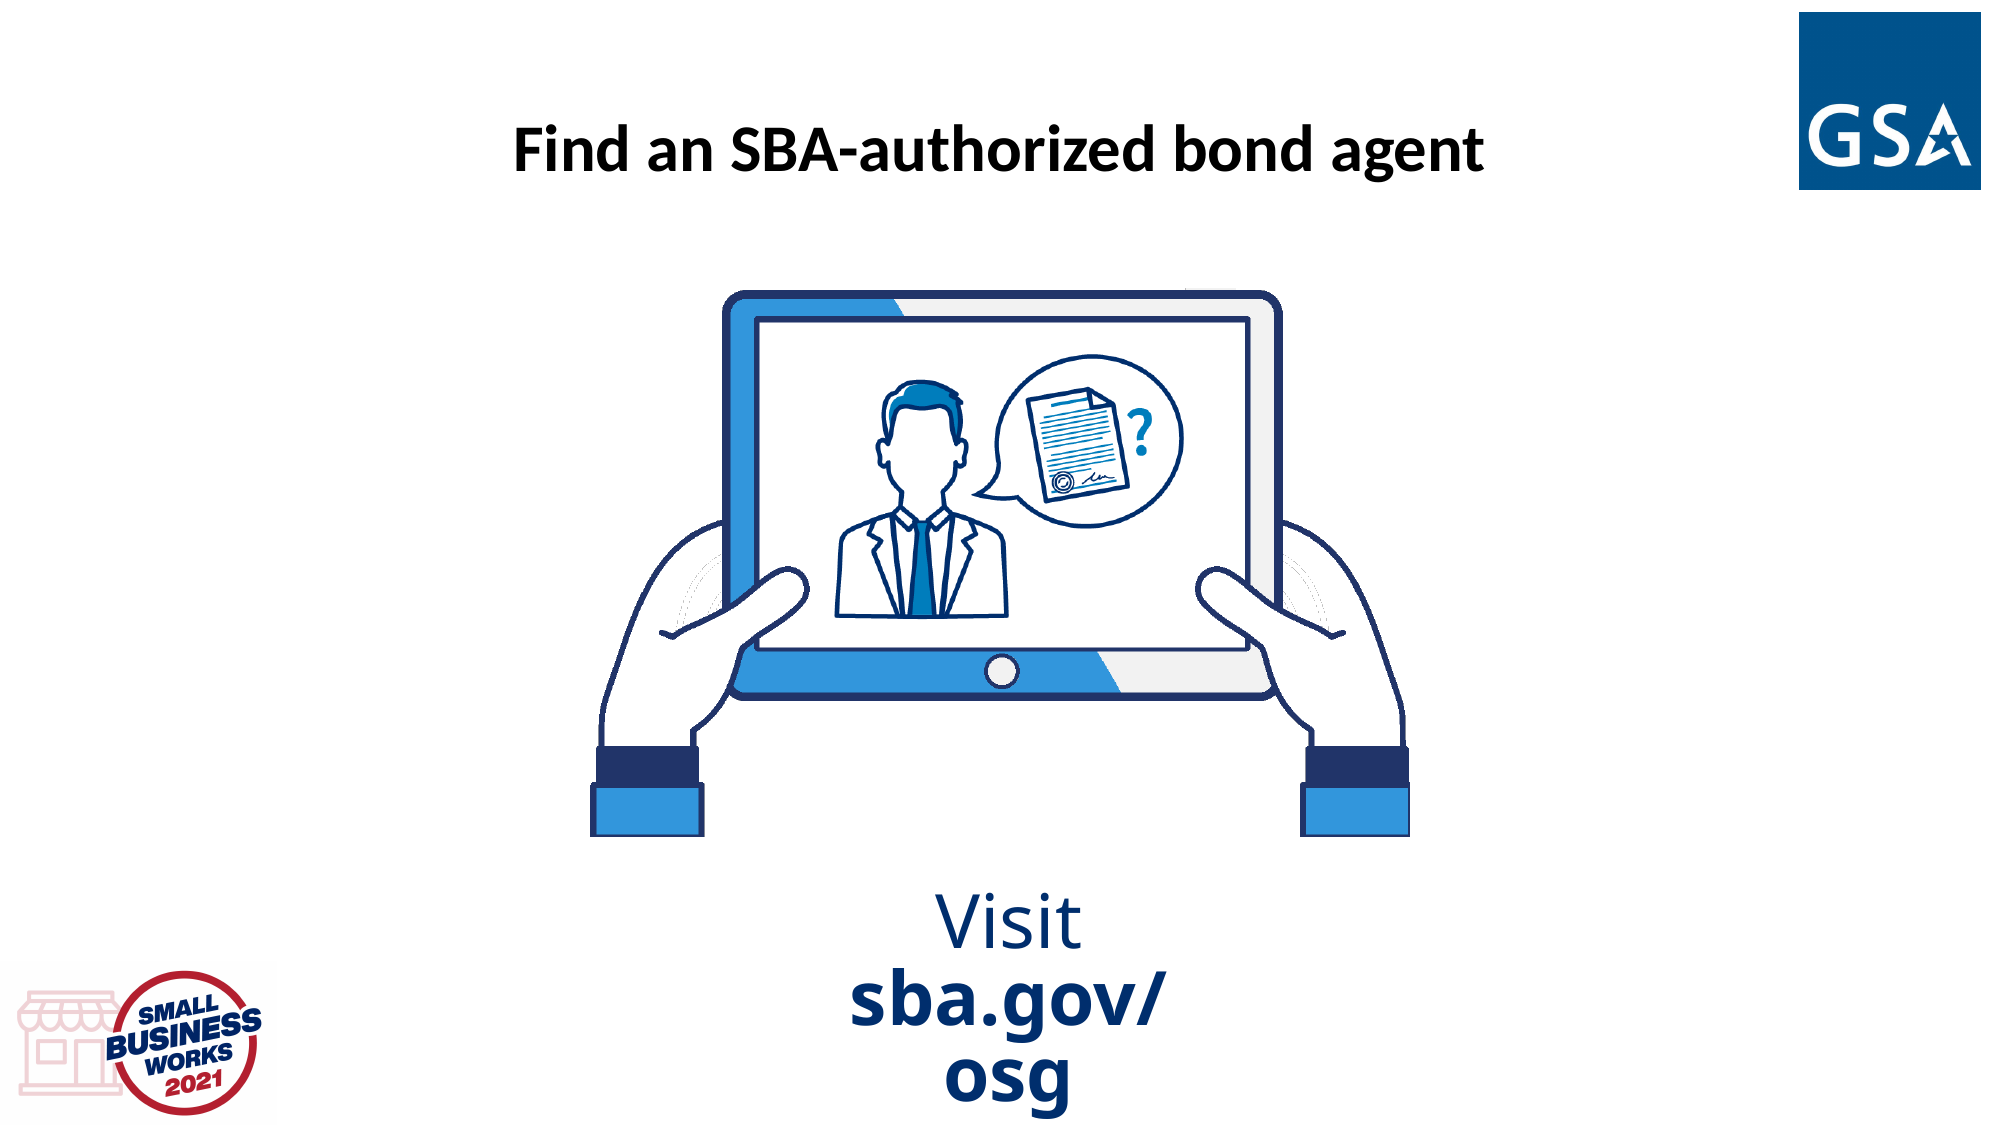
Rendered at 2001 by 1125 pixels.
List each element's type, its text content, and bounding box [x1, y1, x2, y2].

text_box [590, 288, 1410, 837]
picture [1799, 12, 1981, 190]
title Find an SBA-authorized bond agent [268, 106, 1732, 208]
text_box Visit sba.gov/osg [771, 879, 1247, 1125]
picture [0, 961, 277, 1125]
